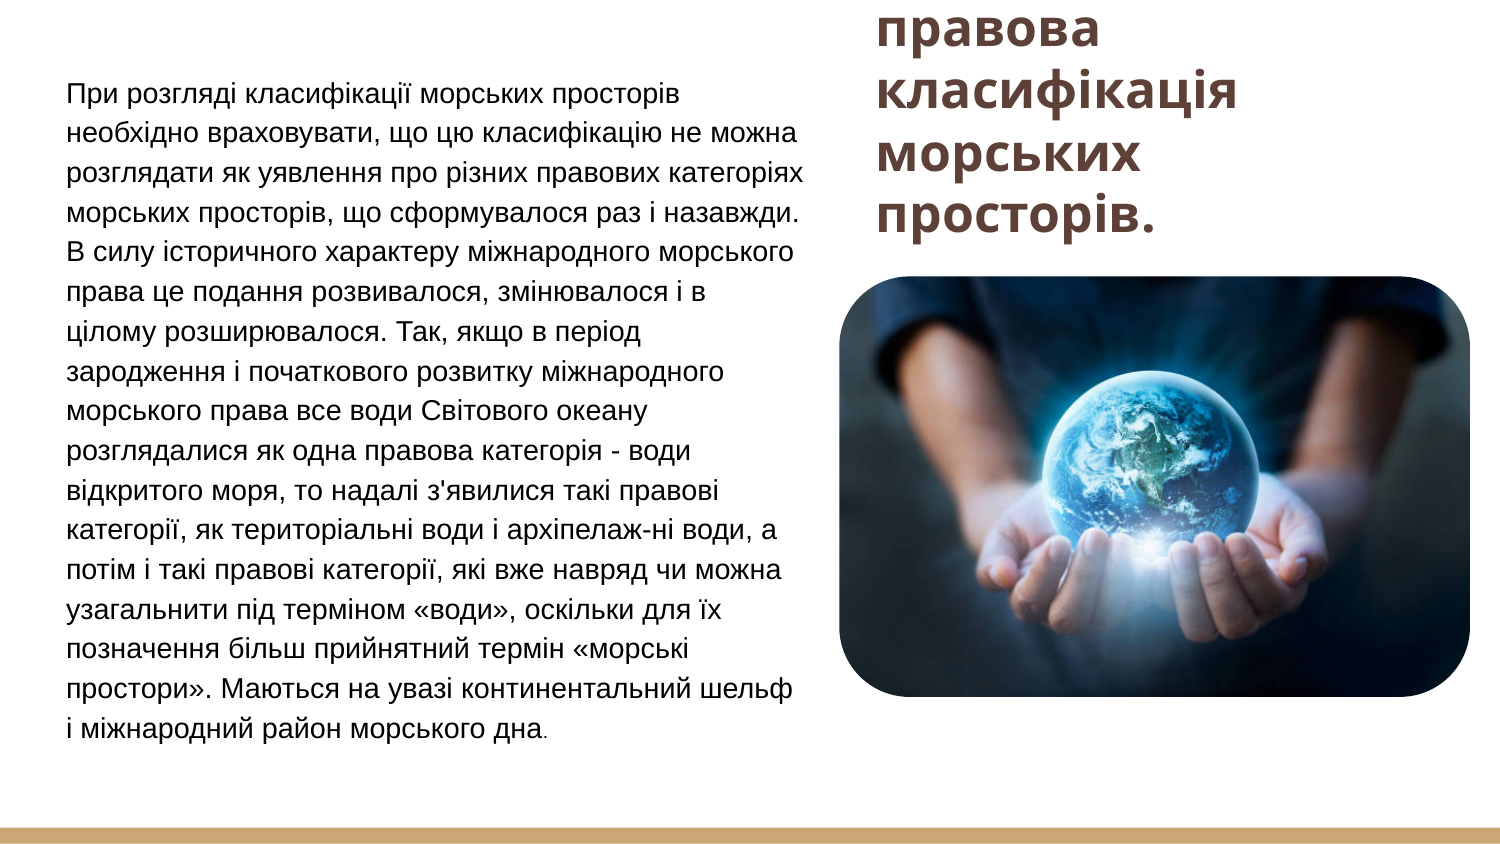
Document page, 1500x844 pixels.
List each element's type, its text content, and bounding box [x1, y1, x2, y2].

title Міжнародно-правова класифікація морських просторів. [860, 54, 1449, 259]
list При розгляді класифікації морських просторів необхідно враховувати, що цю класифікацію не можна розглядати як уявлення про різних правових категоріях морських просторів, що сформувалося раз і назавжди. В силу історичного характеру міжнародного морського права це подання розвивалося, змінювалося і в цілому розширювалося. Так, якщо в період зародження і початкового розвитку міжнародного морського права все води Світового океану розглядалися як одна правова категорія - води відкритого моря, то надалі з'явилися такі правові категорії, як територіальні води і архіпелаж-ні води, а потім і такі правові категорії, які вже навряд чи можна узагальнити під терміном «води», оскільки для їх позначення більш прийнятний термін «морські простори». Маються на увазі континентальний шельф і міжнародний район морського дна. [51, 54, 820, 807]
picture [839, 276, 1471, 698]
